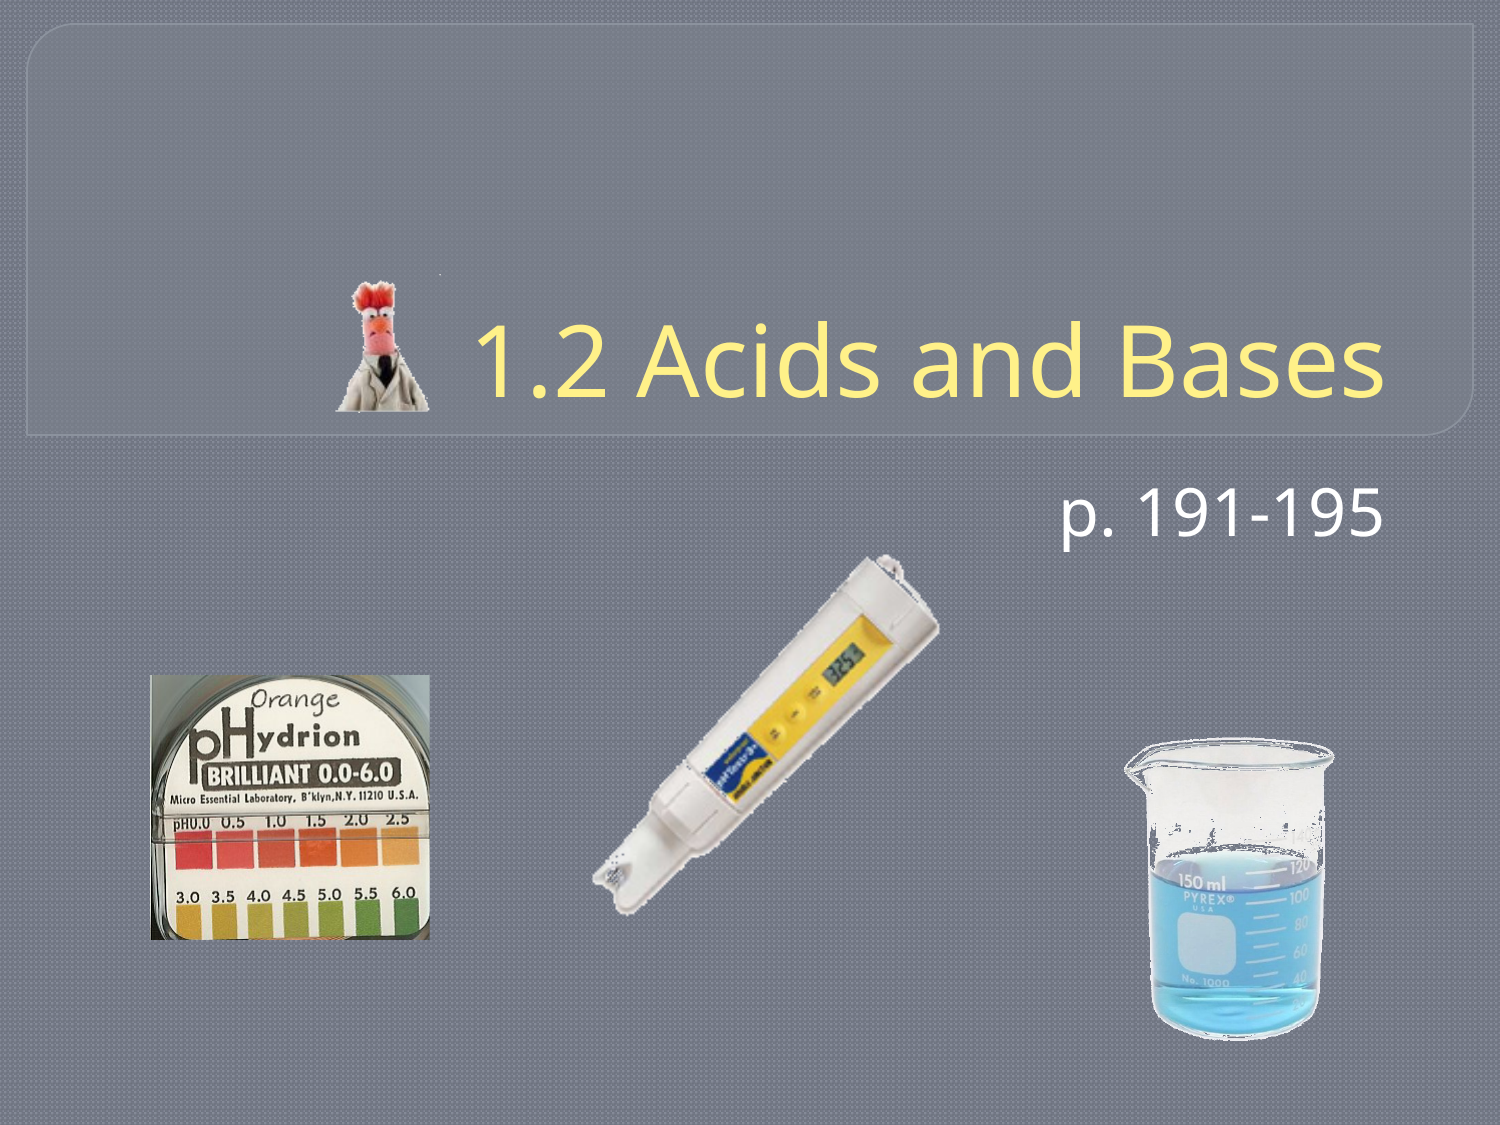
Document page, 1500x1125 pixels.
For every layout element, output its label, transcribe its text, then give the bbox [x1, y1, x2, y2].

title 1.2 Acids and Bases [76, 62, 1427, 425]
picture [149, 674, 430, 940]
subtitle p. 191-195 [350, 462, 1427, 750]
picture [1112, 712, 1347, 1063]
picture [587, 549, 946, 926]
picture [324, 274, 441, 413]
